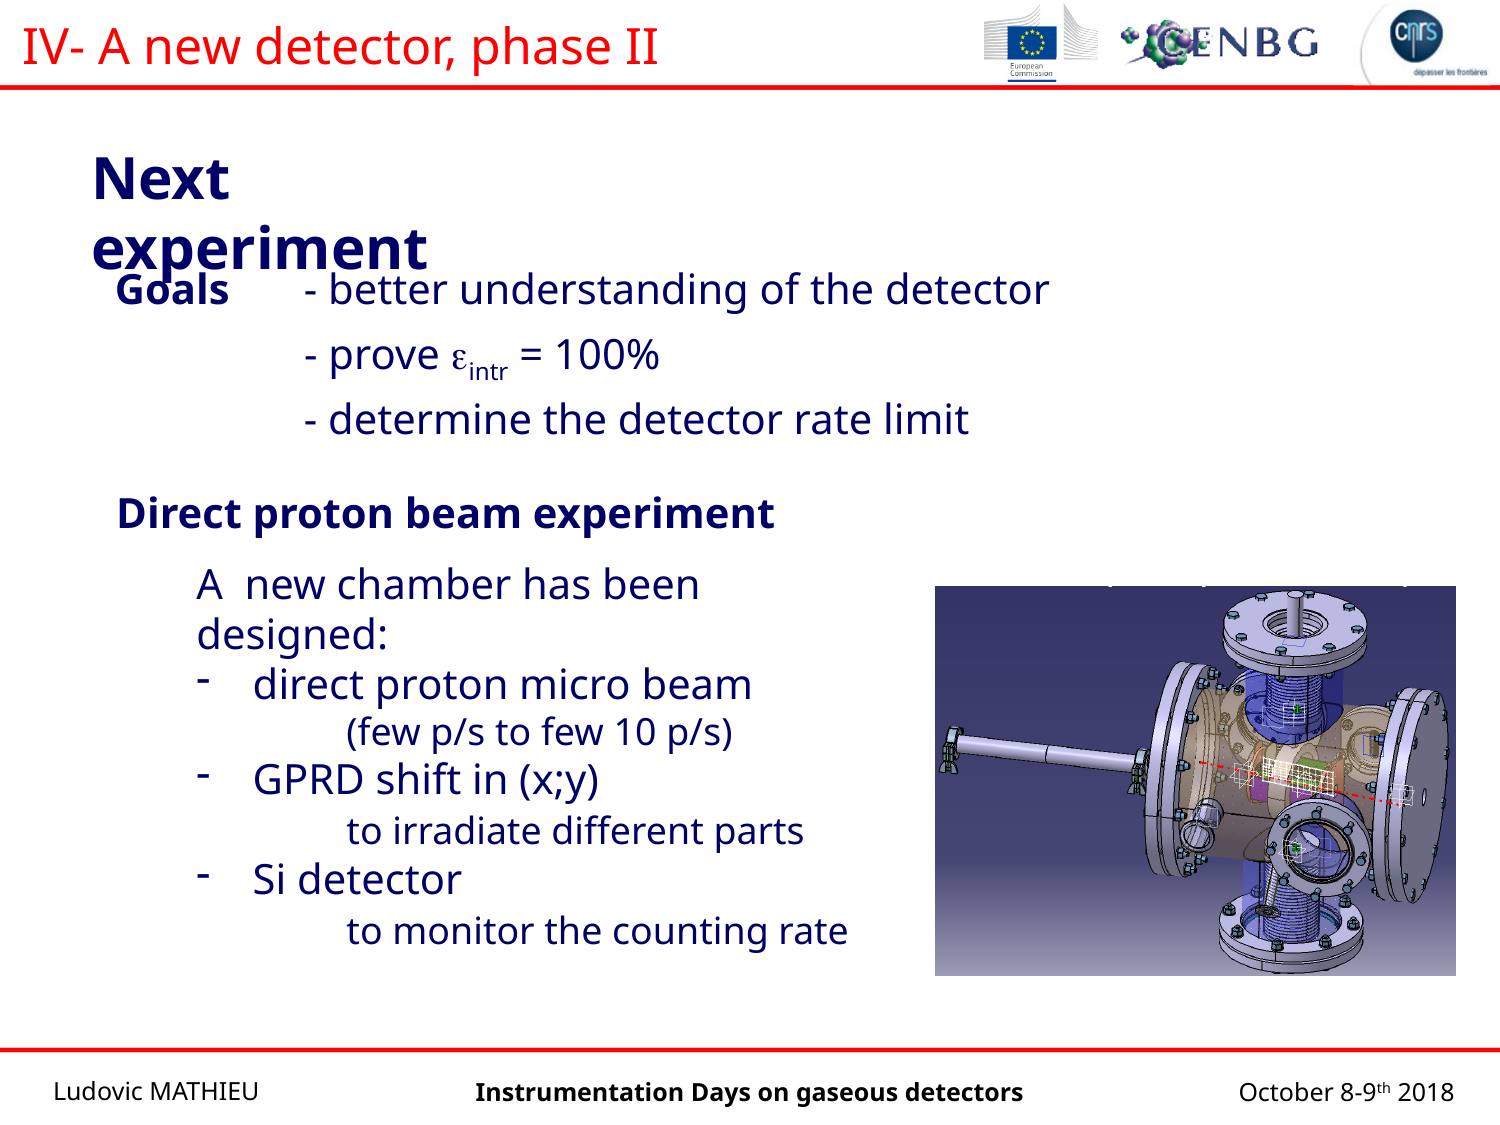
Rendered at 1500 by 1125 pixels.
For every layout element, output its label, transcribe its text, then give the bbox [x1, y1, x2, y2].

text_box IV- A new detector, phase II [8, 7, 774, 82]
picture [1353, 3, 1491, 85]
text_box - determine the detector rate limit [289, 385, 1049, 451]
text_box Goals [100, 255, 278, 321]
text_box Next experiment [76, 134, 597, 289]
picture [984, 3, 1346, 85]
text_box A new chamber has been designed: direct proton micro beam (few p/s to few 10 p/s) GPRD shift in (x;y) to irradiate different parts Si detector to monitor the counting rate [181, 550, 904, 961]
picture [934, 585, 1456, 977]
text_box Direct proton beam experiment [101, 479, 792, 545]
text_box - better understanding of the detector [289, 255, 1108, 321]
text_box - prove eintr = 100% [289, 321, 828, 385]
